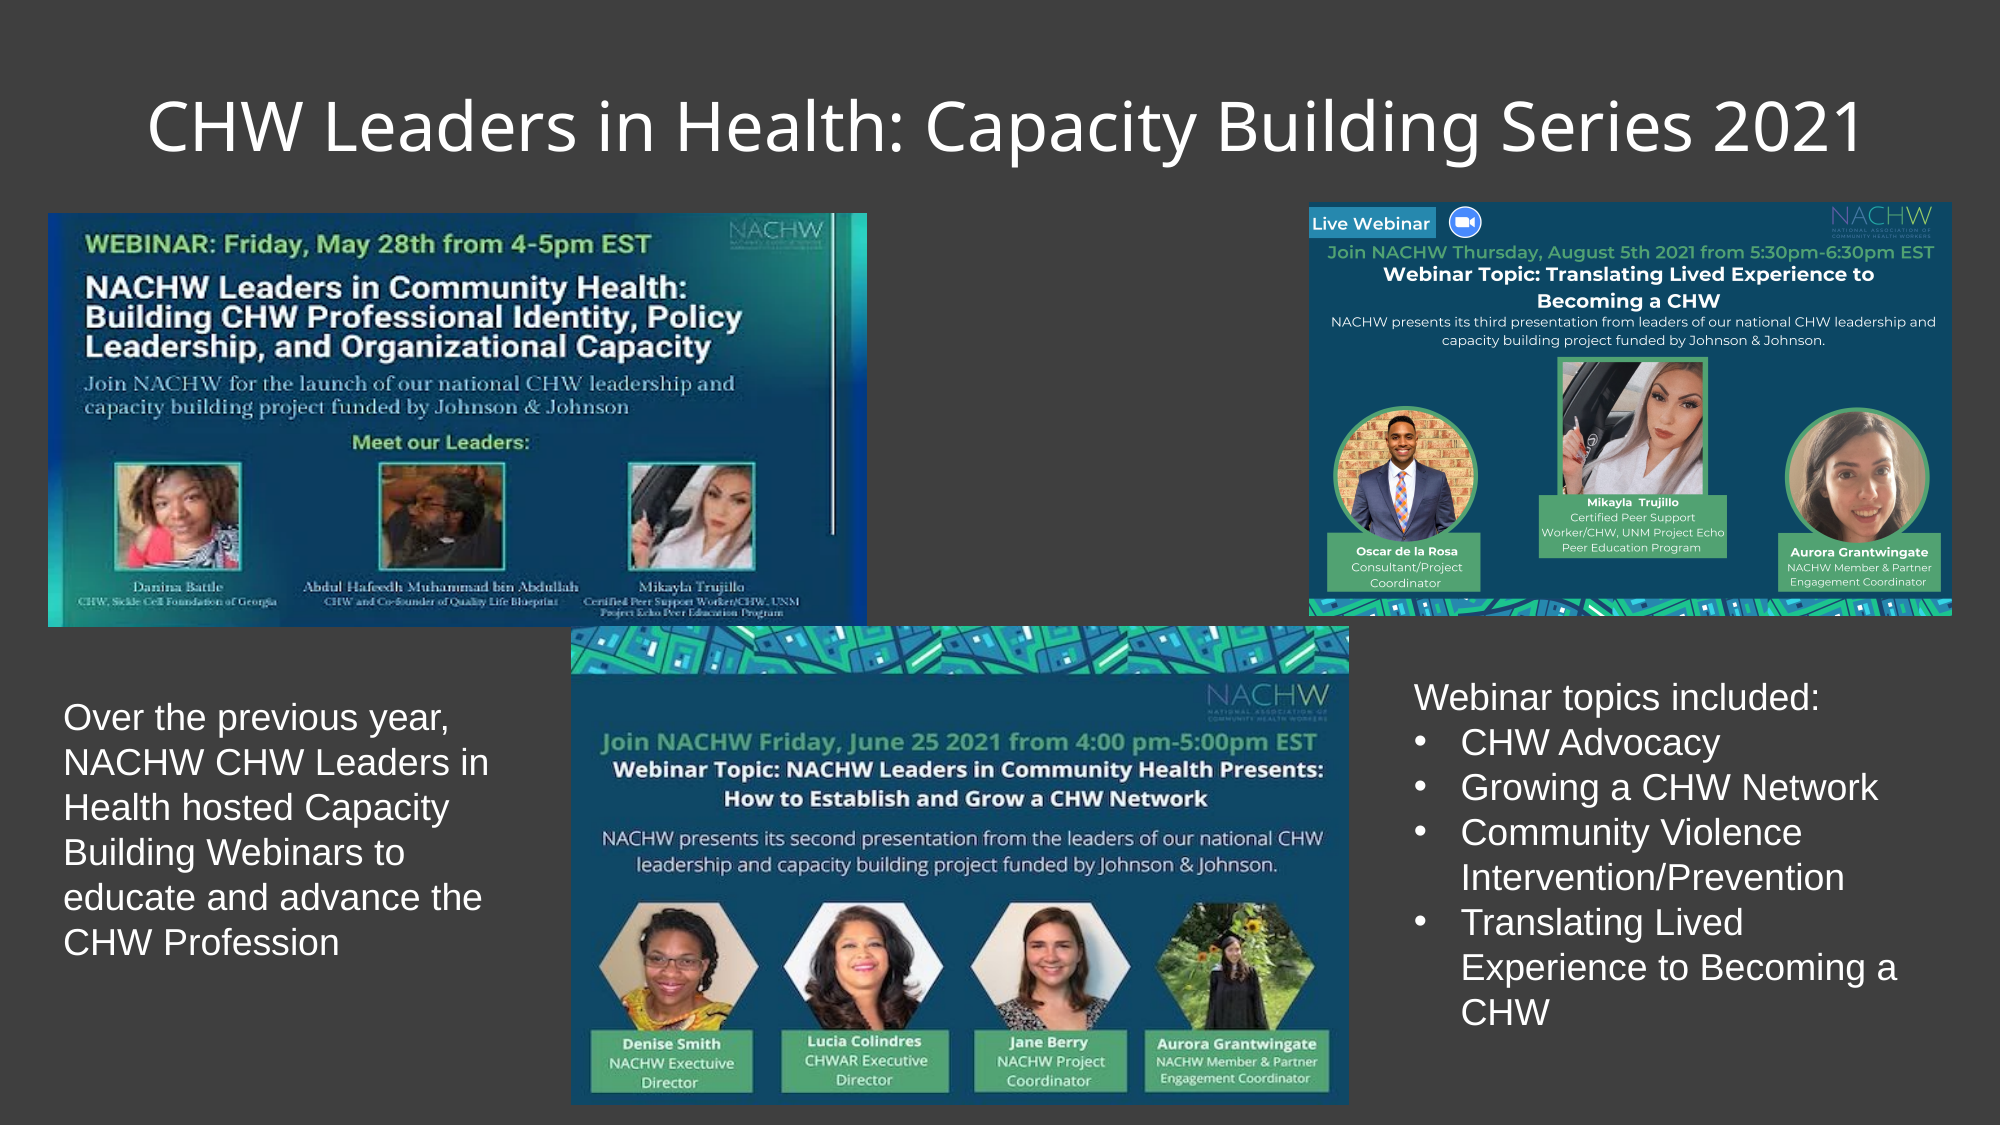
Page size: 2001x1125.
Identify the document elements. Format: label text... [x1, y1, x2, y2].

picture [571, 626, 1350, 1106]
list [48, 213, 868, 628]
title CHW Leaders in Health: Capacity Building Series 2021 [65, 20, 1952, 238]
text_box Over the previous year, NACHW CHW Leaders in Health hosted Capacity Building Webinars to educate and advance the CHW Profession [48, 685, 522, 971]
picture [1309, 201, 1952, 616]
text_box Webinar topics included: CHW Advocacy Growing a CHW Network Community Violence Intervention/Prevention Translating Lived Experience to Becoming a CHW [1398, 665, 1952, 1041]
